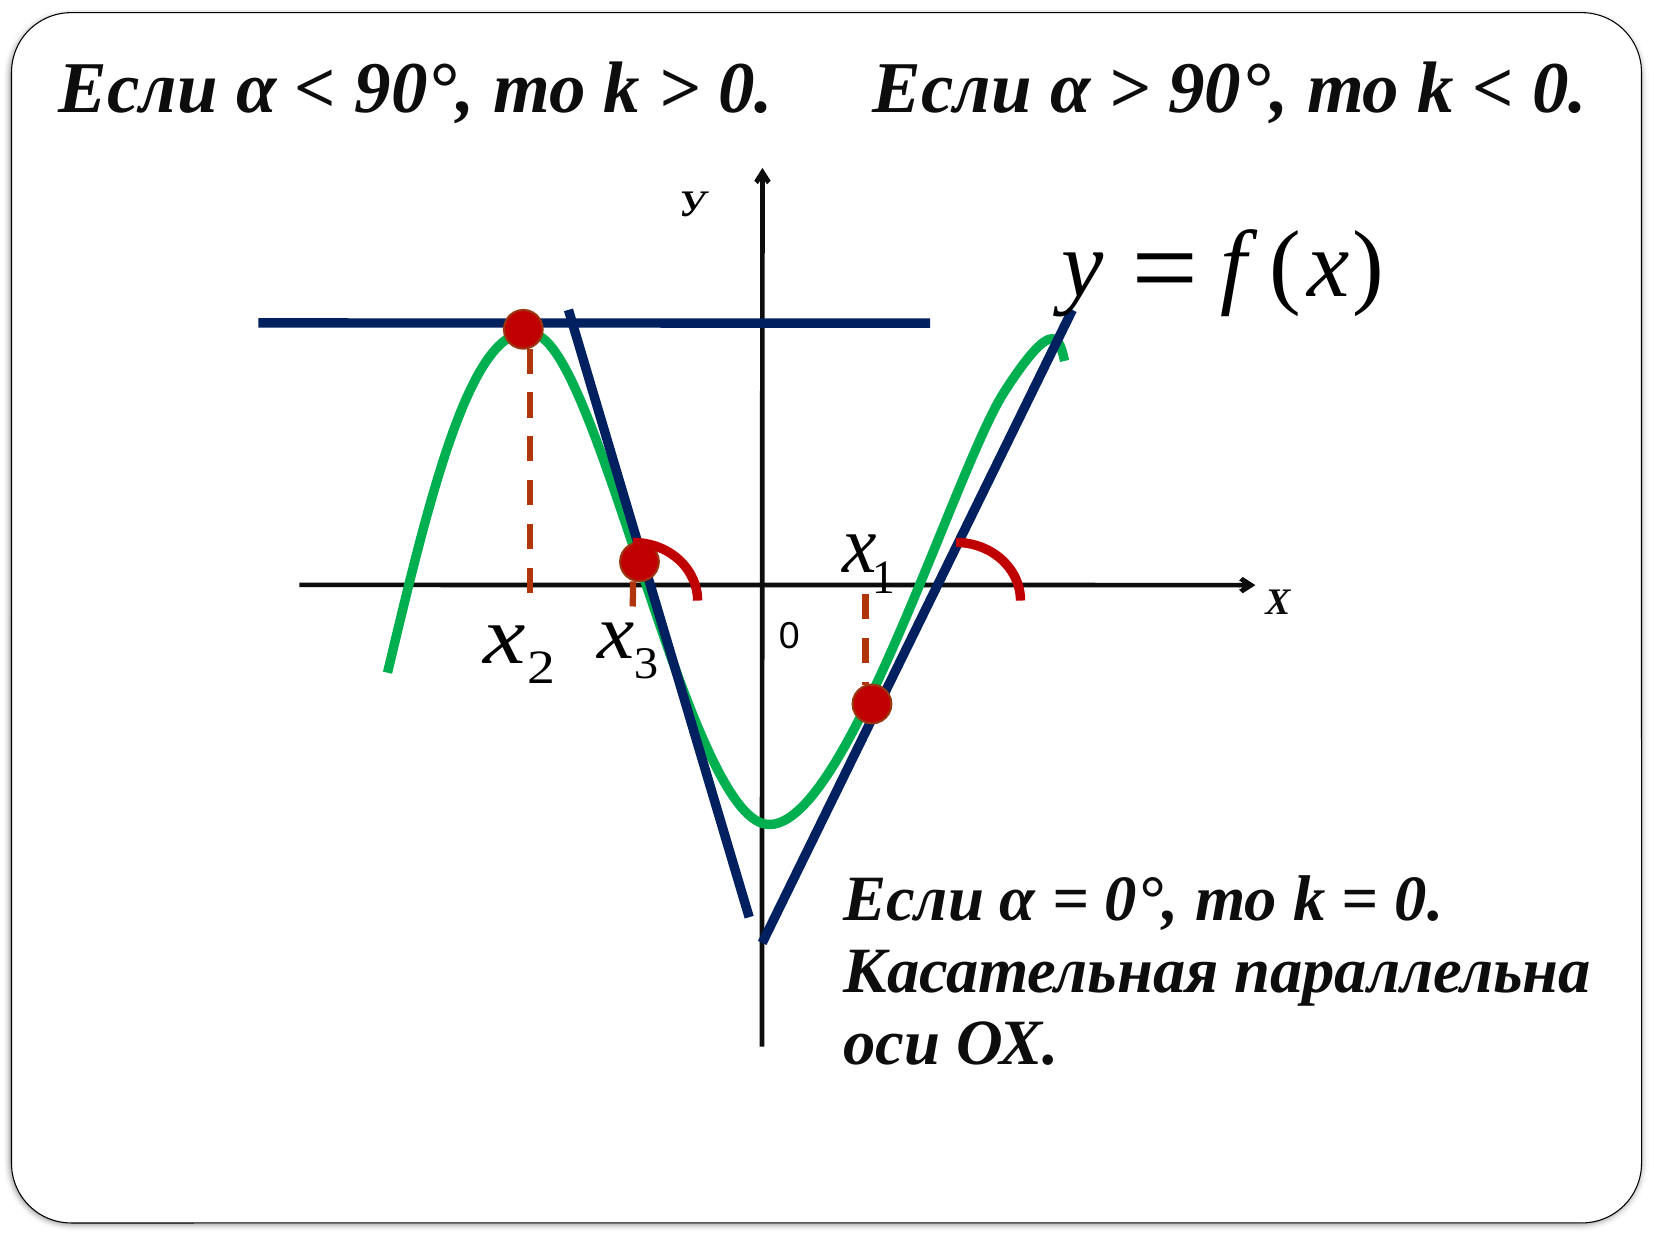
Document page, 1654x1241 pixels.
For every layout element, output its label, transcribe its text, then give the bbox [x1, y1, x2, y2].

text_box [829, 346, 1047, 469]
text_box [424, 488, 594, 521]
text_box [504, 308, 542, 321]
text_box [1050, 348, 1066, 368]
text_box У [662, 174, 723, 233]
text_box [581, 581, 673, 698]
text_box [464, 581, 569, 698]
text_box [1037, 209, 1403, 337]
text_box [354, 522, 963, 705]
text_box [503, 333, 544, 350]
text_box Если α < 90°, то k > 0. [42, 38, 790, 137]
text_box [437, 337, 608, 476]
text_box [826, 490, 905, 608]
text_box Если α > 90°, то k < 0. [855, 38, 1604, 137]
text_box [729, 792, 817, 826]
text_box Если α = 0°, то k = 0. Касательная параллельна оси ОХ. [826, 854, 1654, 1087]
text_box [600, 471, 1234, 782]
text_box Х [1248, 573, 1308, 632]
